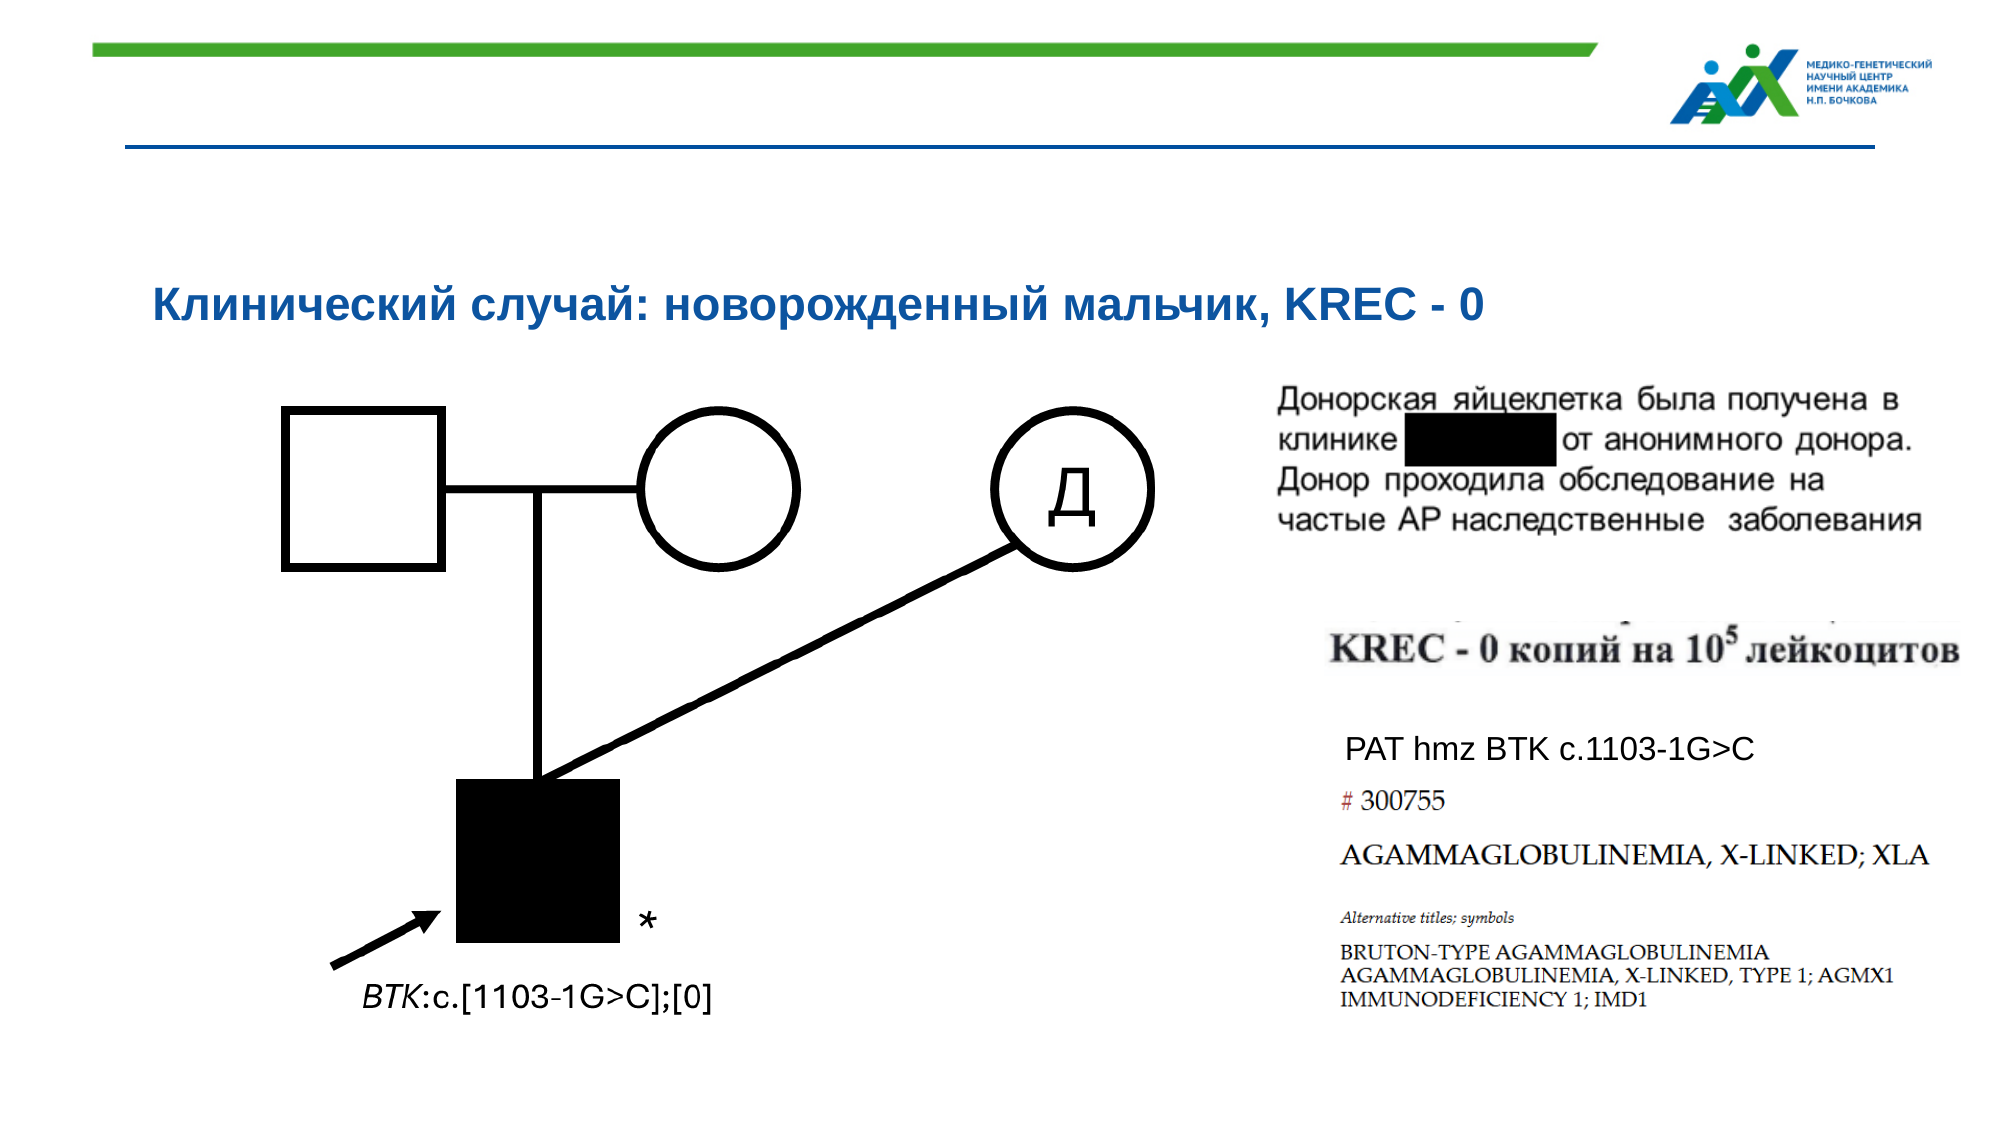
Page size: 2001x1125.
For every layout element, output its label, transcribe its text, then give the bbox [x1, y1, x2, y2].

title Клинический случай: новорожденный мальчик, KREC - 0 [137, 196, 1863, 414]
picture [1258, 366, 1948, 558]
picture [1324, 621, 1961, 676]
text_box PAT hmz BTK c.1103-1G>C [1330, 719, 1771, 775]
picture [124, 145, 1875, 149]
picture [281, 406, 1155, 1041]
picture [1327, 783, 1947, 1019]
